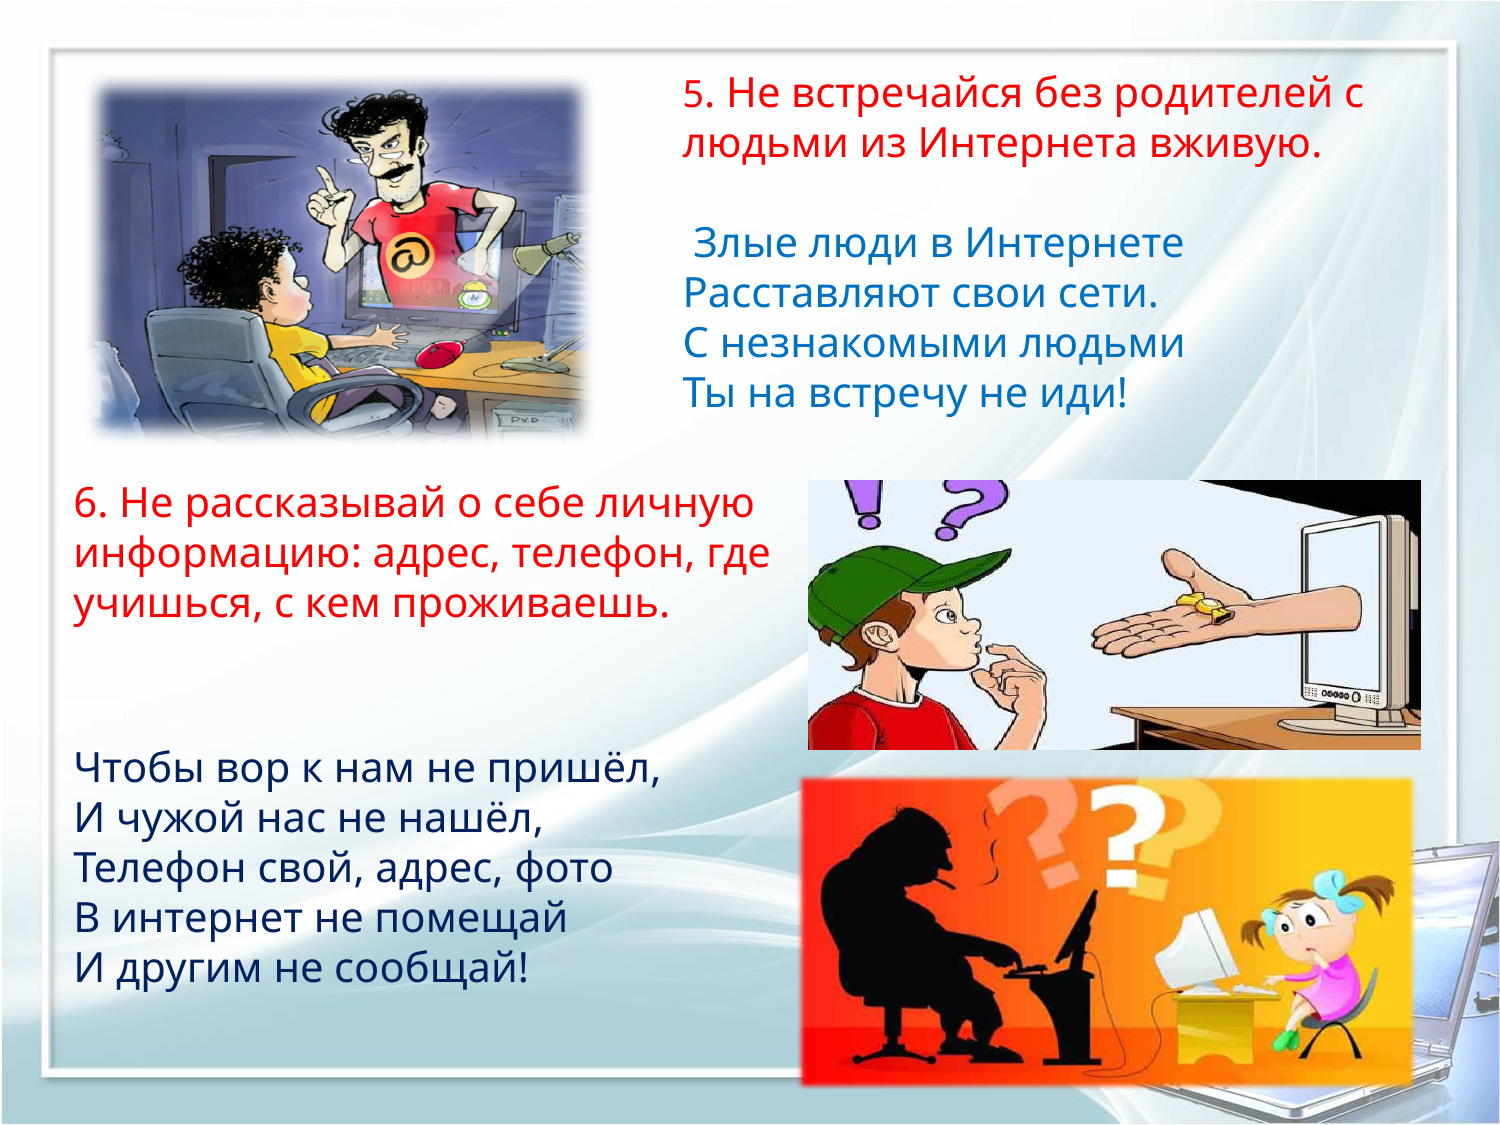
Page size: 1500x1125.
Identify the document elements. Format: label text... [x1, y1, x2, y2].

text_box 5. Не встречайся без родителей с людьми из Интернета вживую. Злые люди в Интернете Расставляют свои сети. С незнакомыми людьми Ты на встречу не иди! [667, 58, 1418, 424]
text_box 6. Не рассказывай о себе личную информацию: адрес, телефон, где учишься, с кем проживаешь. Чтобы вор к нам не пришёл, И чужой нас не нашёл, Телефон свой, адрес, фото В интернет не помещай И другим не сообщай! [58, 468, 809, 999]
picture [0, 0, 1500, 1125]
